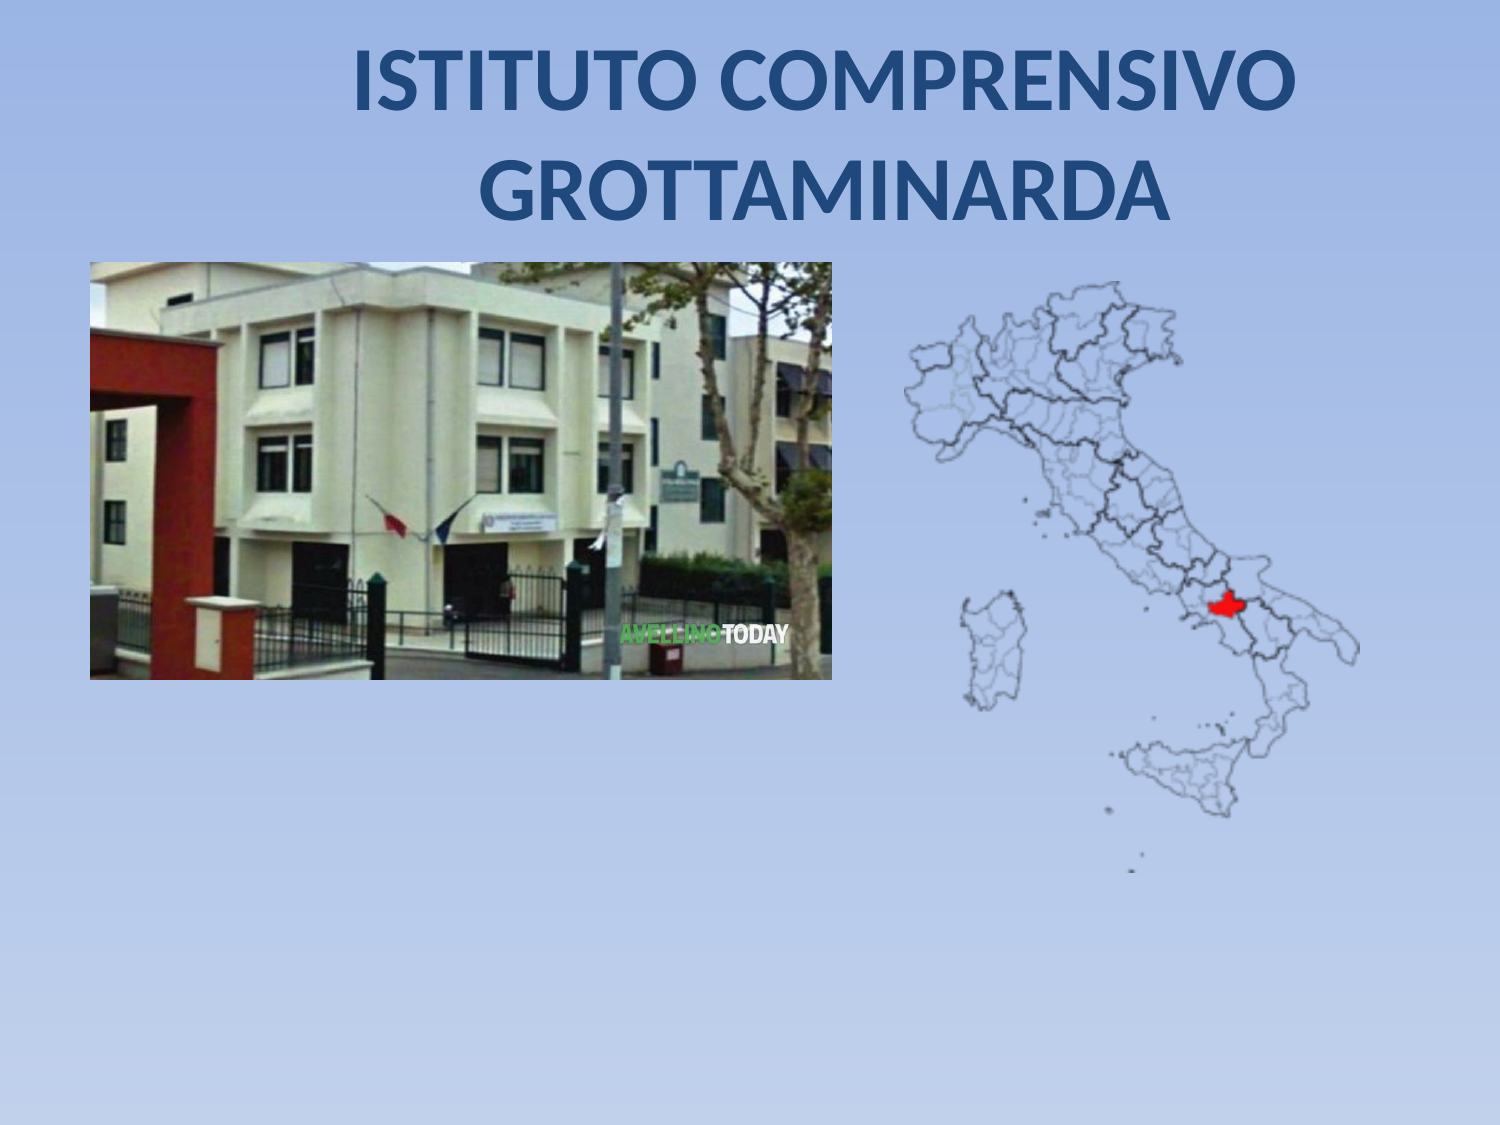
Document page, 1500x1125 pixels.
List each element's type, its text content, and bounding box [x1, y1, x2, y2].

title ISTITUTO COMPRENSIVO GROTTAMINARDA [150, 35, 1500, 223]
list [90, 262, 832, 680]
picture [903, 280, 1360, 873]
